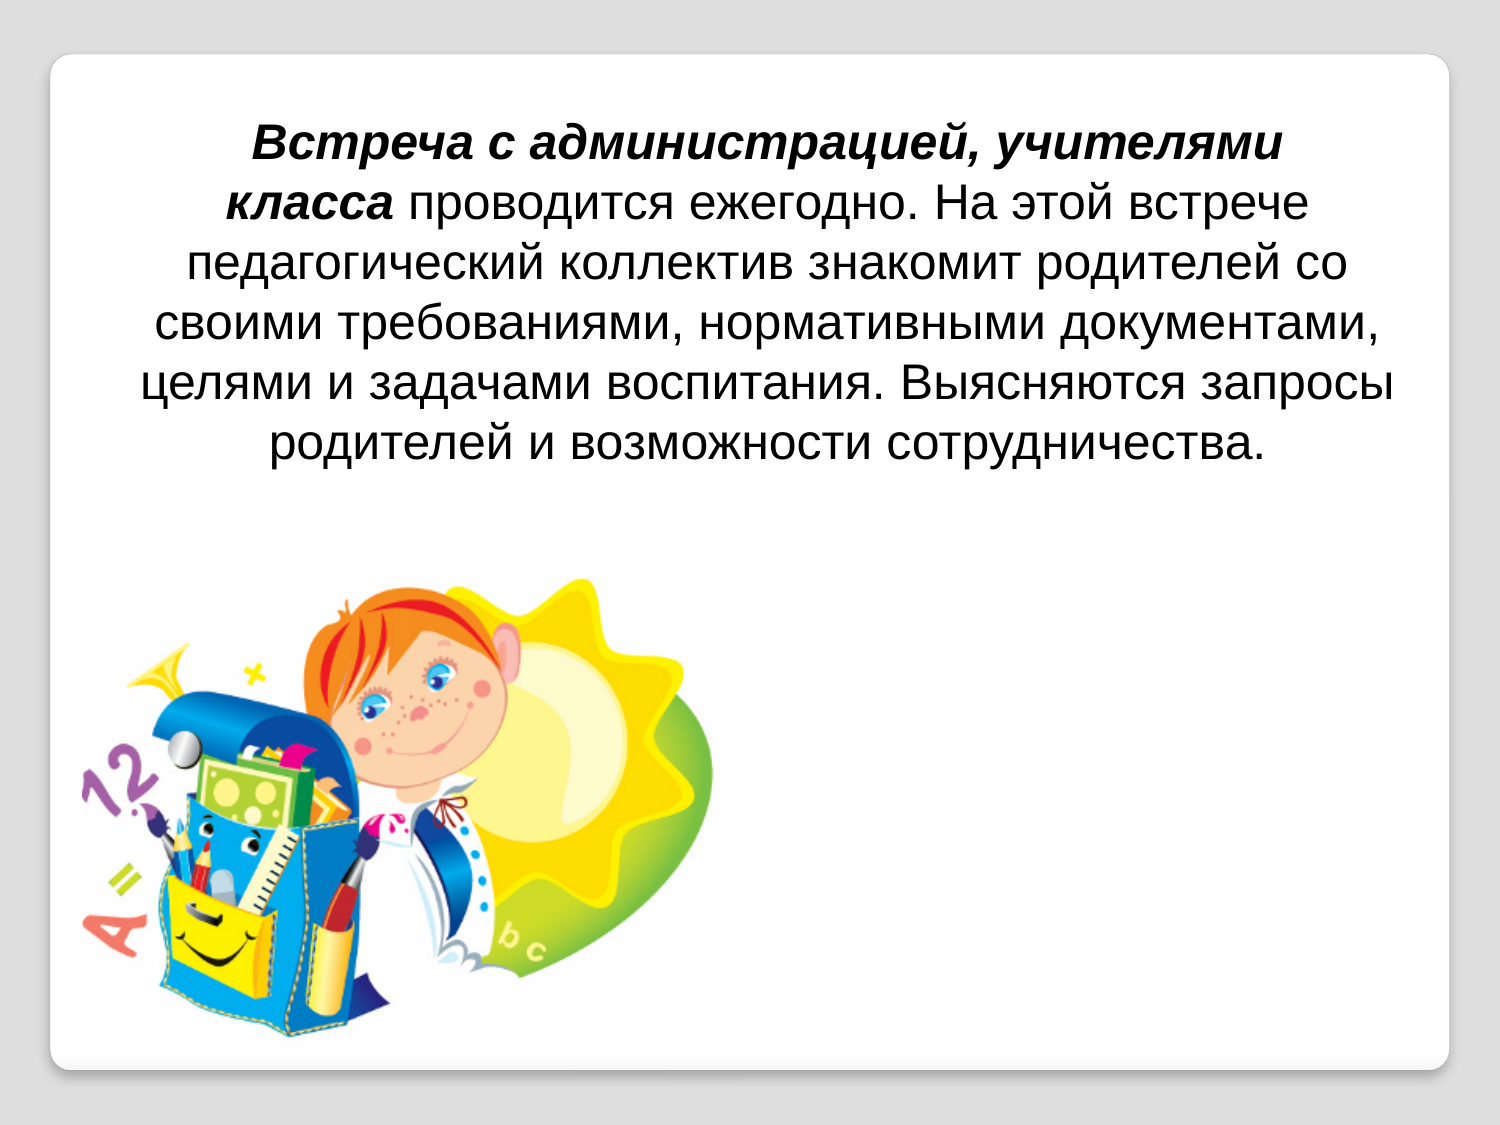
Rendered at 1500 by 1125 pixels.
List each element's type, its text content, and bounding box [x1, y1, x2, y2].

text_box Встреча с администрацией, учителями класса проводится ежегодно. На этой встрече педагогический коллектив знакомит родителей со своими требованиями, нормативными документами, целями и задачами воспитания. Выясняются запросы родителей и возможности сотрудничества. [88, 101, 1447, 537]
picture [81, 515, 723, 1056]
